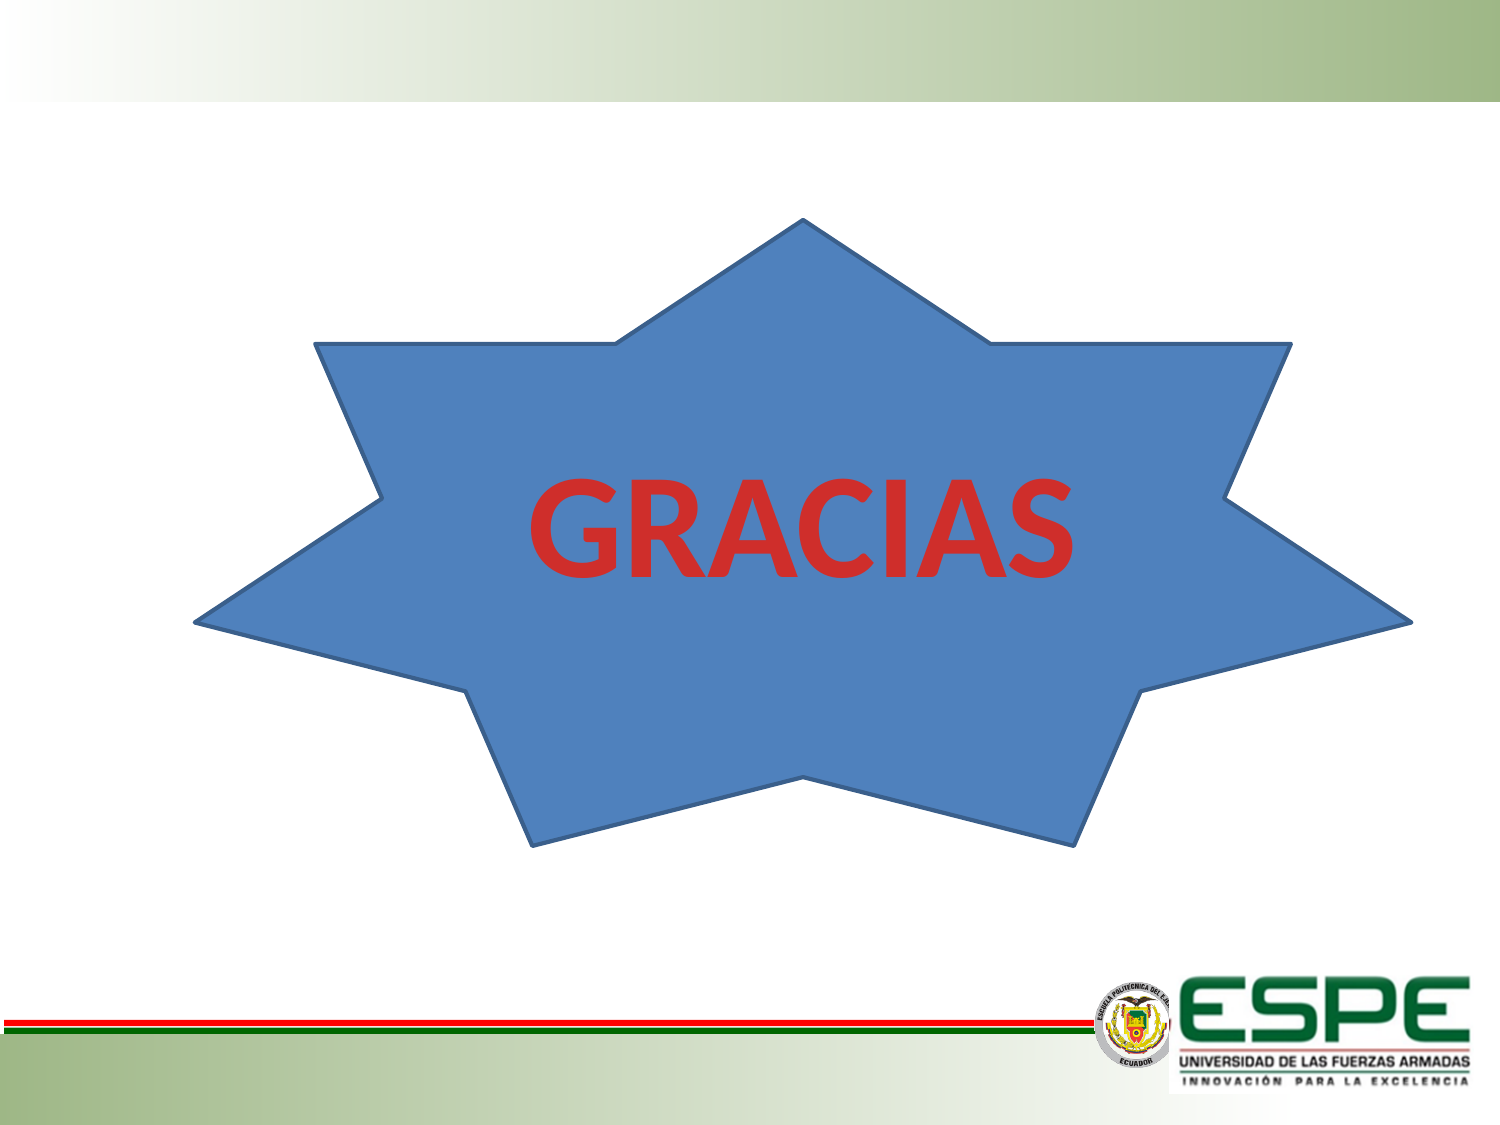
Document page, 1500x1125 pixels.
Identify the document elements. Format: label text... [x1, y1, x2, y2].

picture [1057, 964, 1500, 1095]
text_box GRACIAS [192, 218, 1414, 848]
